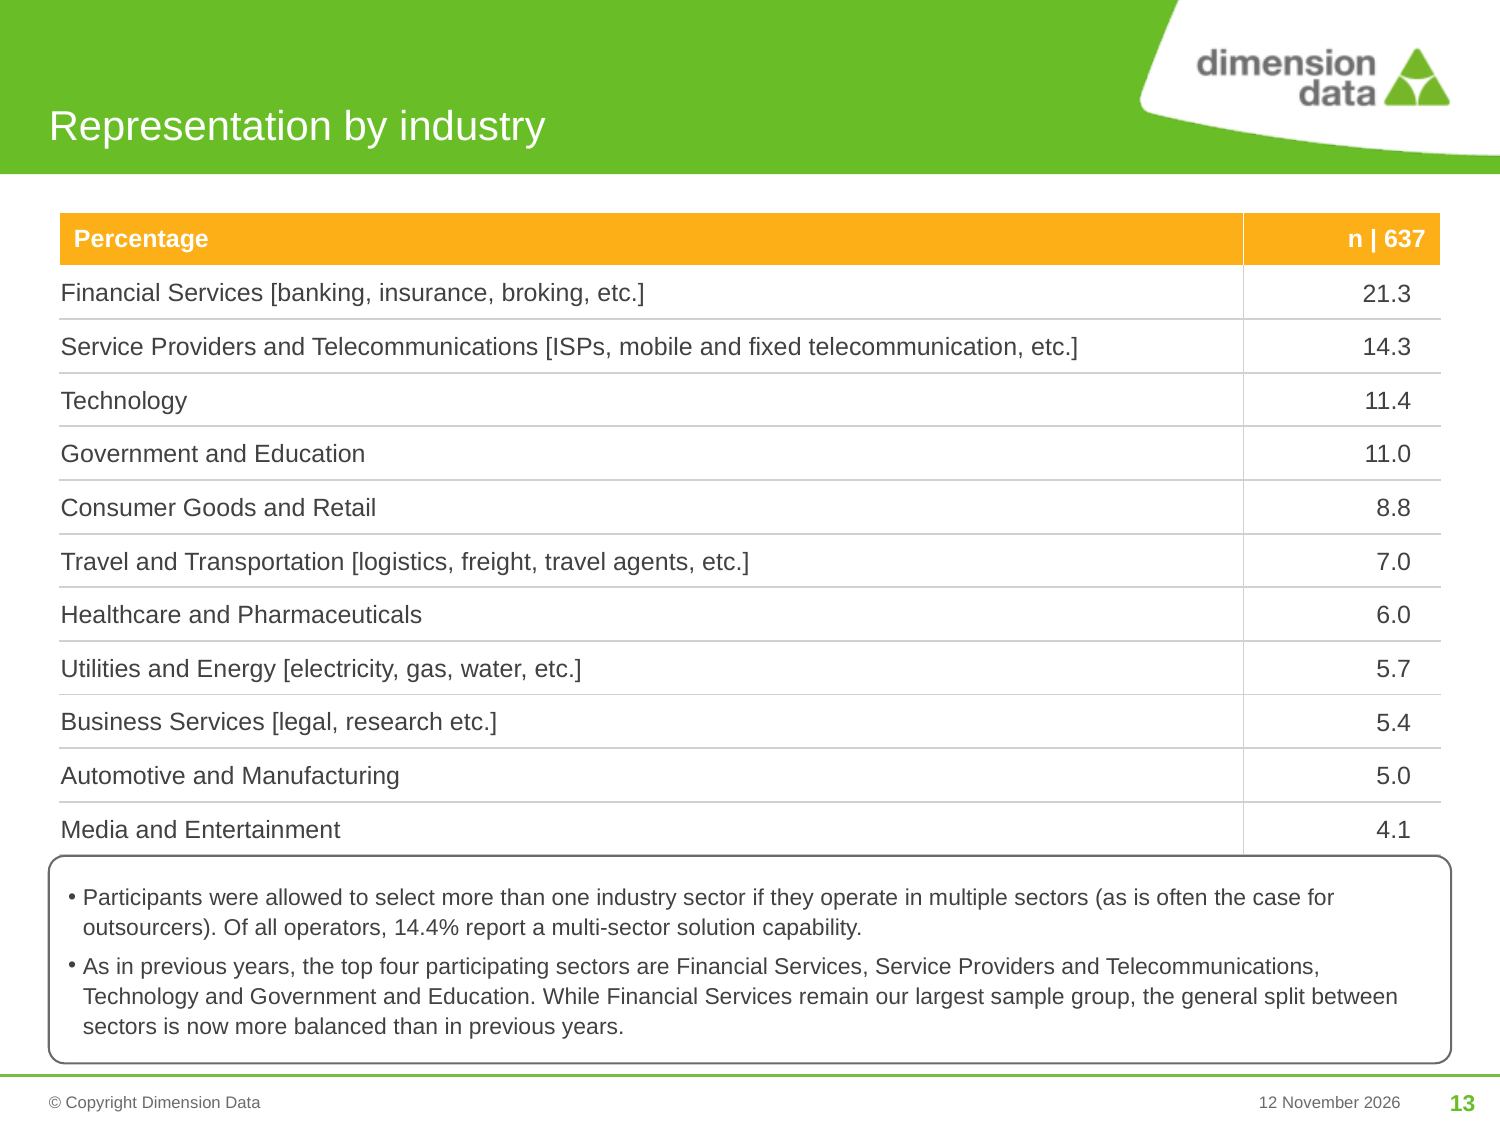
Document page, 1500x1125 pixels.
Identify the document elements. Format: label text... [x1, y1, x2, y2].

table_cell 7.0 [1244, 535, 1441, 586]
table_cell Government and Education [59, 427, 1243, 479]
table_cell 5.0 [1244, 749, 1441, 801]
title Representation by industry [48, 12, 1101, 150]
table_cell 4.1 [1244, 803, 1441, 854]
picture [1131, 0, 1500, 177]
table_header Percentage [60, 213, 1243, 265]
table_cell 8.8 [1244, 481, 1441, 533]
text_box Participants were allowed to select more than one industry sector if they operate in multiple sectors (as is often the case for outsourcers). Of all operators, 14.4% report a multi-sector solution capability. As in previous years, the top four participating sectors are Financial Services, Service Providers and Telecommunications, Technology and Government and Education. While Financial Services remain our largest sample group, the general split between sectors is now more balanced than in previous years. [46, 853, 1454, 1066]
table_cell Financial Services [banking, insurance, broking, etc.] [59, 266, 1243, 318]
table_cell 14.3 [1244, 320, 1441, 372]
table_cell Media and Entertainment [59, 803, 1243, 854]
table_cell Technology [59, 374, 1243, 425]
table_cell 5.4 [1244, 695, 1441, 747]
table_cell Utilities and Energy [electricity, gas, water, etc.] [59, 642, 1243, 694]
table_cell 6.0 [1244, 588, 1441, 640]
table_cell 5.7 [1244, 642, 1441, 694]
table_cell 11.0 [1244, 427, 1441, 479]
table_cell Travel and Transportation [logistics, freight, travel agents, etc.] [59, 535, 1243, 586]
table_cell 21.3 [1244, 266, 1441, 318]
table_cell Automotive and Manufacturing [59, 749, 1243, 801]
table_cell Service Providers and Telecommunications [ISPs, mobile and fixed telecommunication, etc.] [59, 320, 1243, 372]
table_cell 11.4 [1244, 374, 1441, 425]
table_cell Business Services [legal, research etc.] [59, 695, 1243, 747]
table_cell Consumer Goods and Retail [59, 481, 1243, 533]
table_header n | 637 [1244, 213, 1440, 265]
table_cell Healthcare and Pharmaceuticals [59, 588, 1243, 640]
